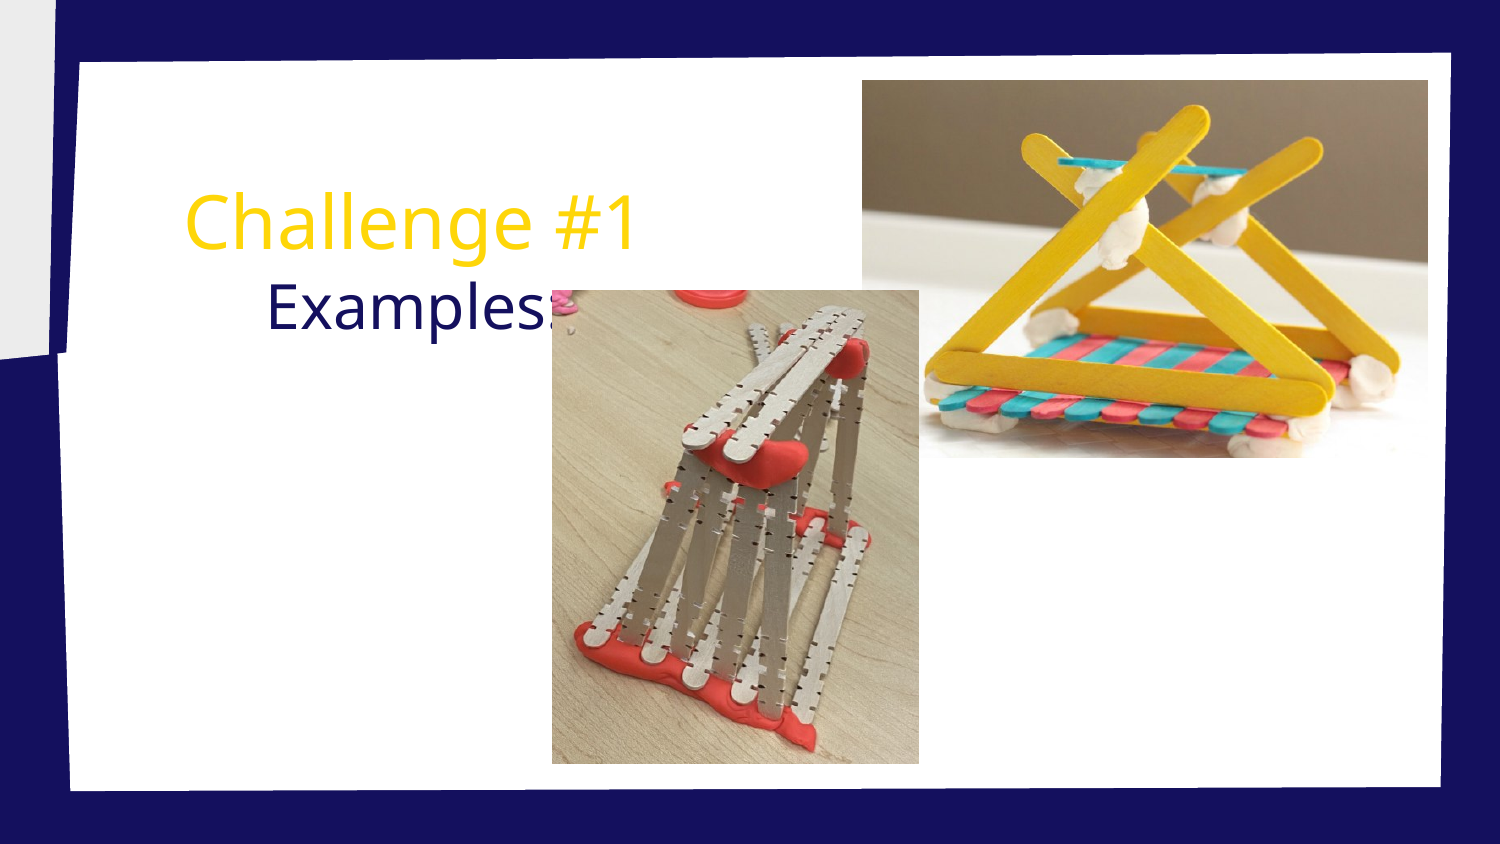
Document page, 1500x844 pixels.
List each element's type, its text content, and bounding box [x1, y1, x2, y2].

text_box Examples: [204, 267, 625, 338]
title Challenge #1 [139, 174, 690, 245]
picture [551, 80, 1428, 764]
